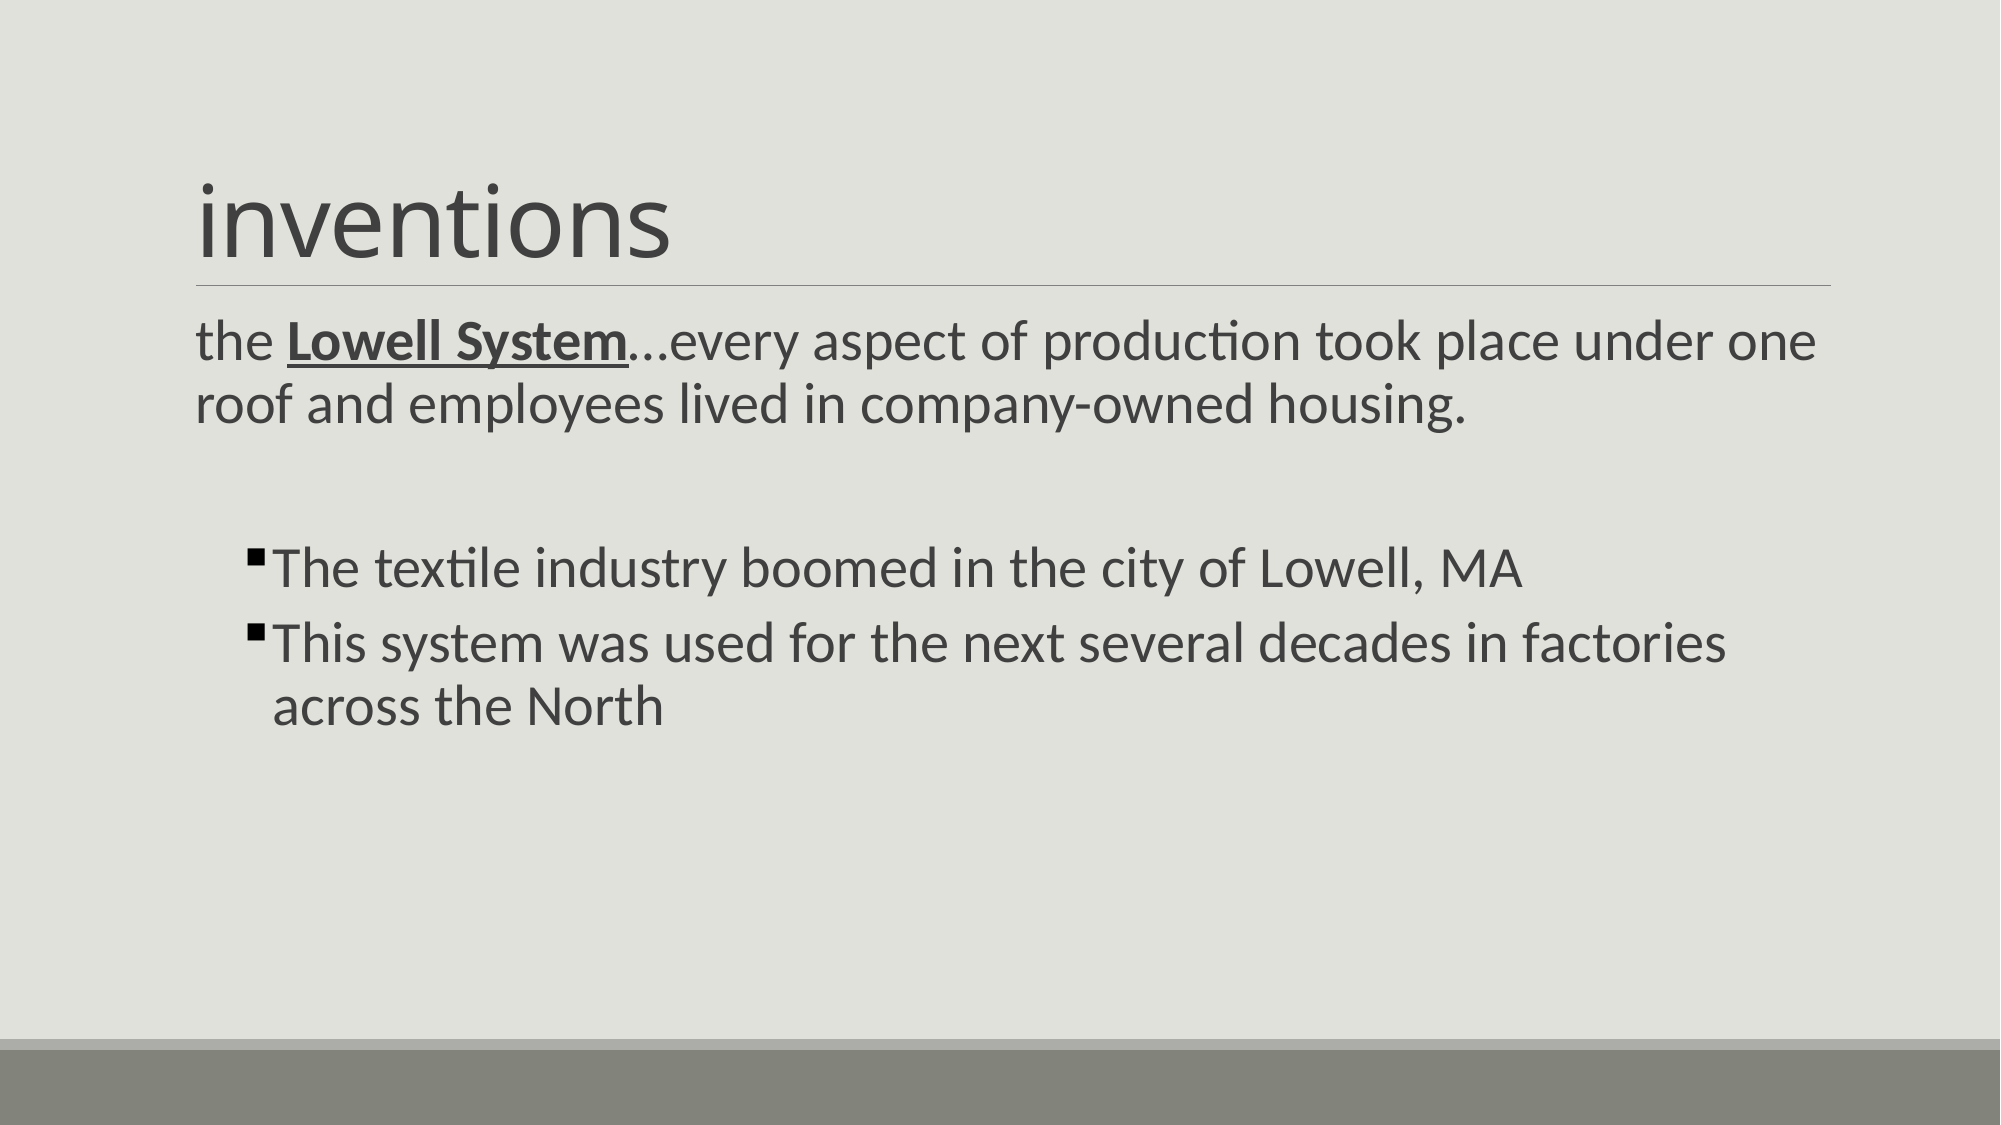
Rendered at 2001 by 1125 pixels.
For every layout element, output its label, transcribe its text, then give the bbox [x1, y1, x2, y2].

title inventions [180, 47, 1830, 285]
list the Lowell System…every aspect of production took place under one roof and employees lived in company-owned housing. The textile industry boomed in the city of Lowell, MA This system was used for the next several decades in factories across the North [180, 302, 1830, 963]
